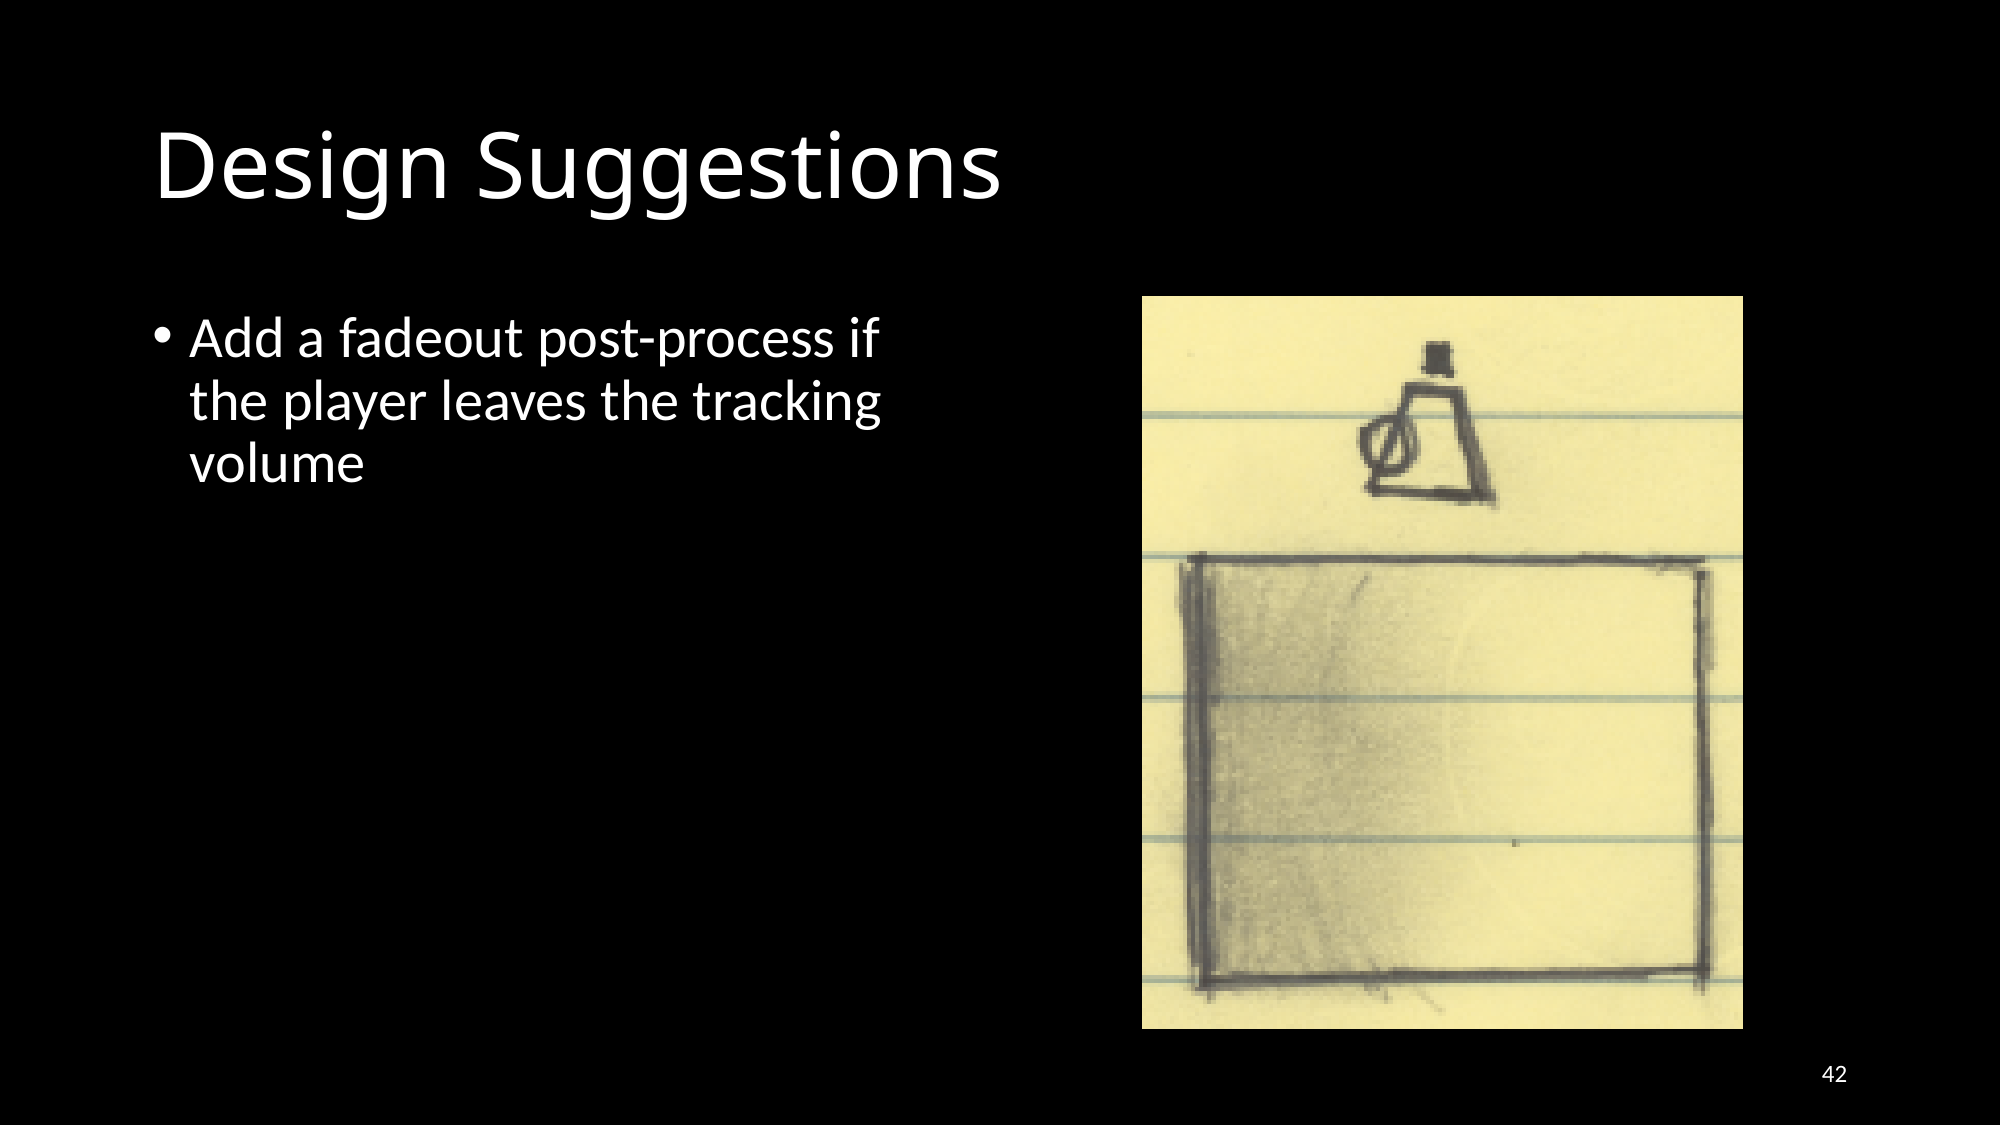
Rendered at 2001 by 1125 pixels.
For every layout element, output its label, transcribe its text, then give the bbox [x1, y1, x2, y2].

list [1142, 297, 1743, 1029]
slide_number 42 [1412, 1042, 1863, 1103]
title Design Suggestions [137, 59, 1863, 278]
list Add a fadeout post-process if the player leaves the tracking volume [137, 299, 988, 1014]
